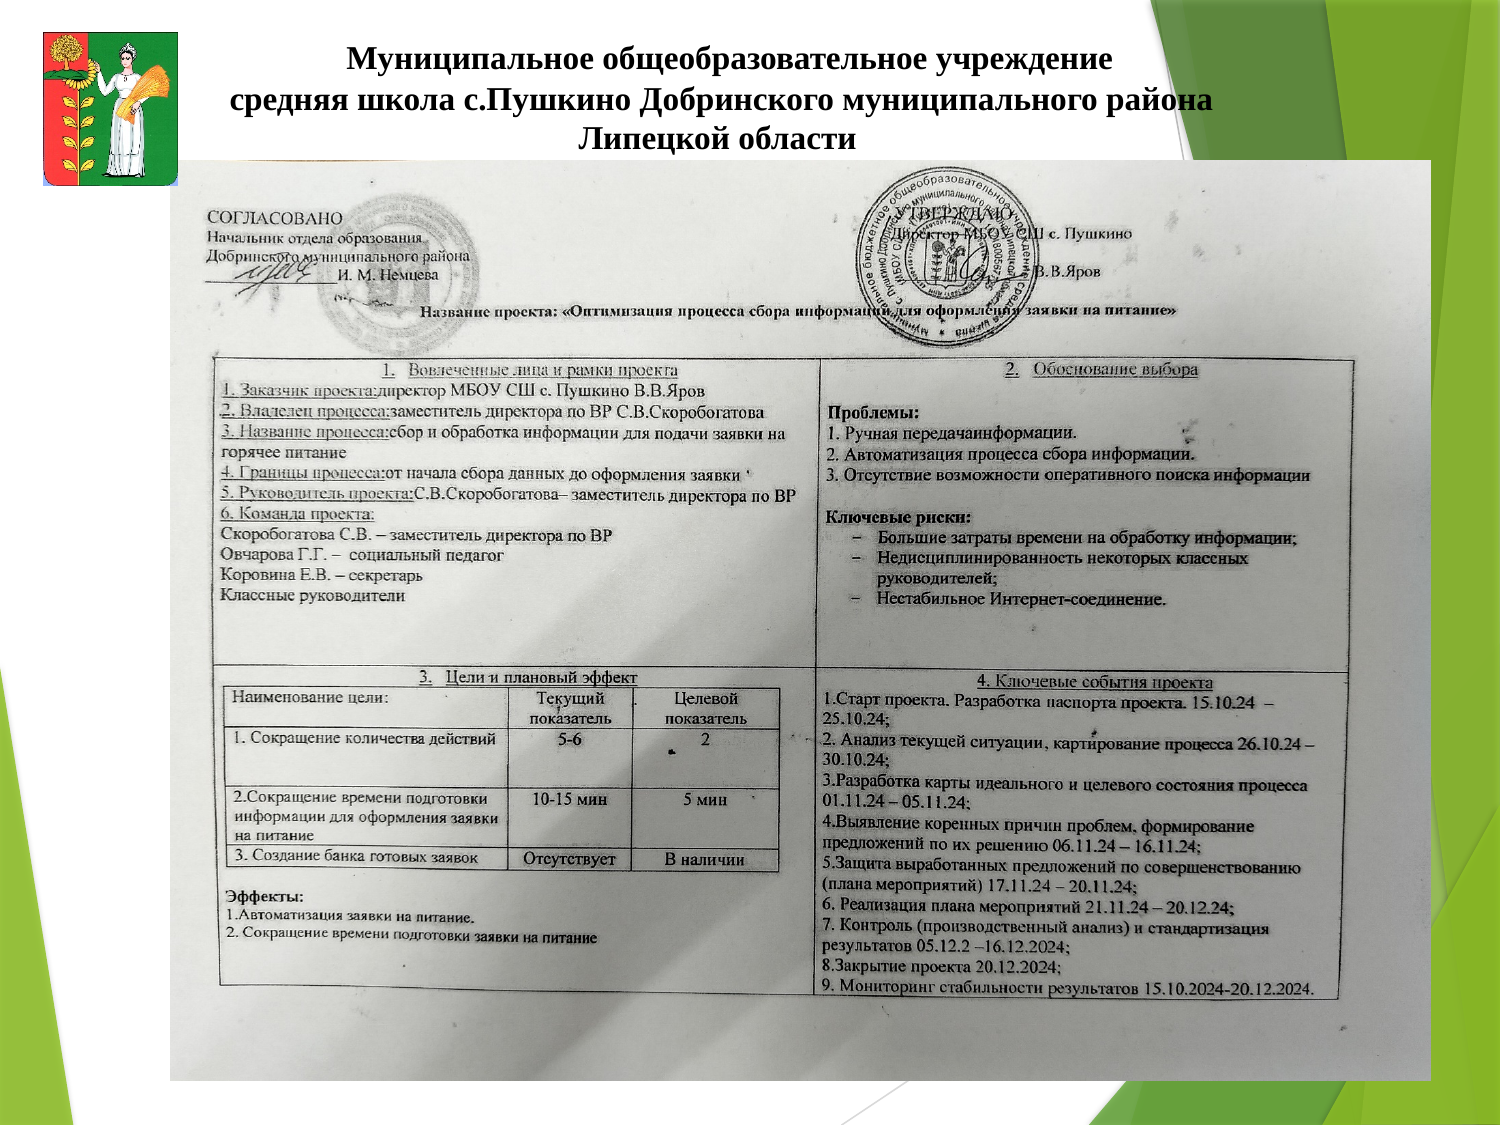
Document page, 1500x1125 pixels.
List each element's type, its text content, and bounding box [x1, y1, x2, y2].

text_box Муниципальное общеобразовательное учреждение средняя школа с.Пушкино Добринского муниципального района Липецкой области [177, 29, 1258, 89]
picture [43, 32, 1431, 1081]
